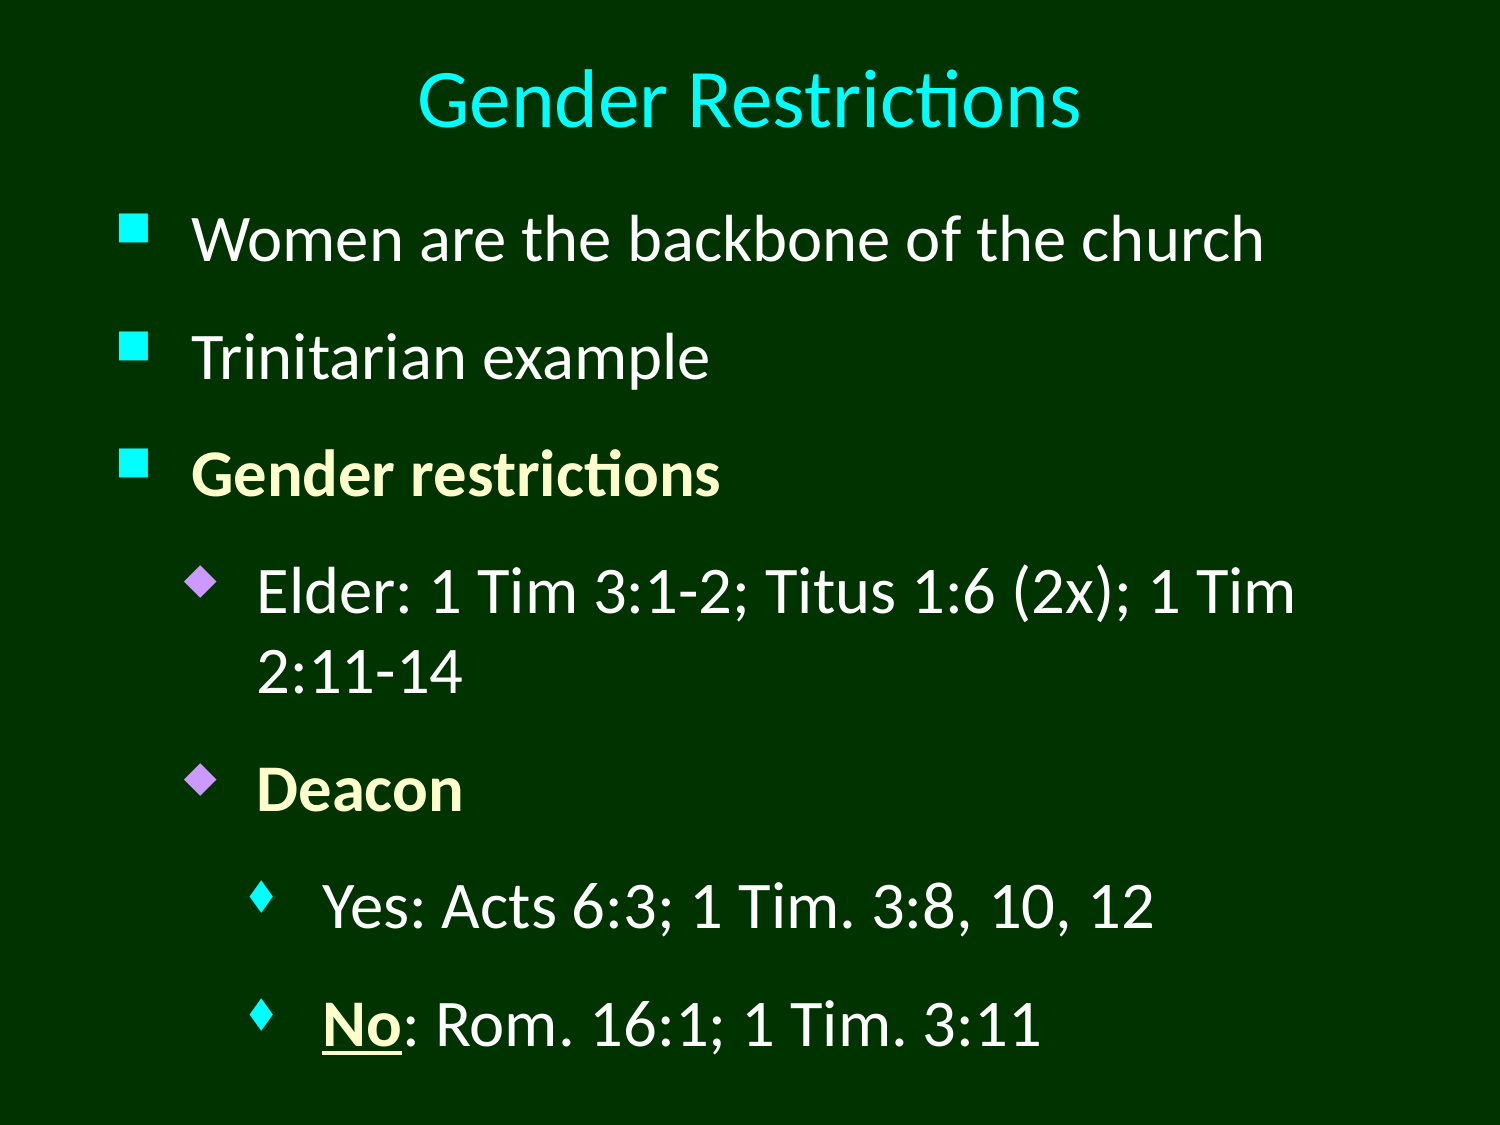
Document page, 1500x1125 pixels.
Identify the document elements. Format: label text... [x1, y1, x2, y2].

list Women are the backbone of the church Trinitarian example Gender restrictions Elder: 1 Tim 3:1-2; Titus 1:6 (2x); 1 Tim 2:11-14 Deacon Yes: Acts 6:3; 1 Tim. 3:8, 10, 12 No: Rom. 16:1; 1 Tim. 3:11 [99, 187, 1401, 713]
title Gender Restrictions [112, 37, 1388, 150]
